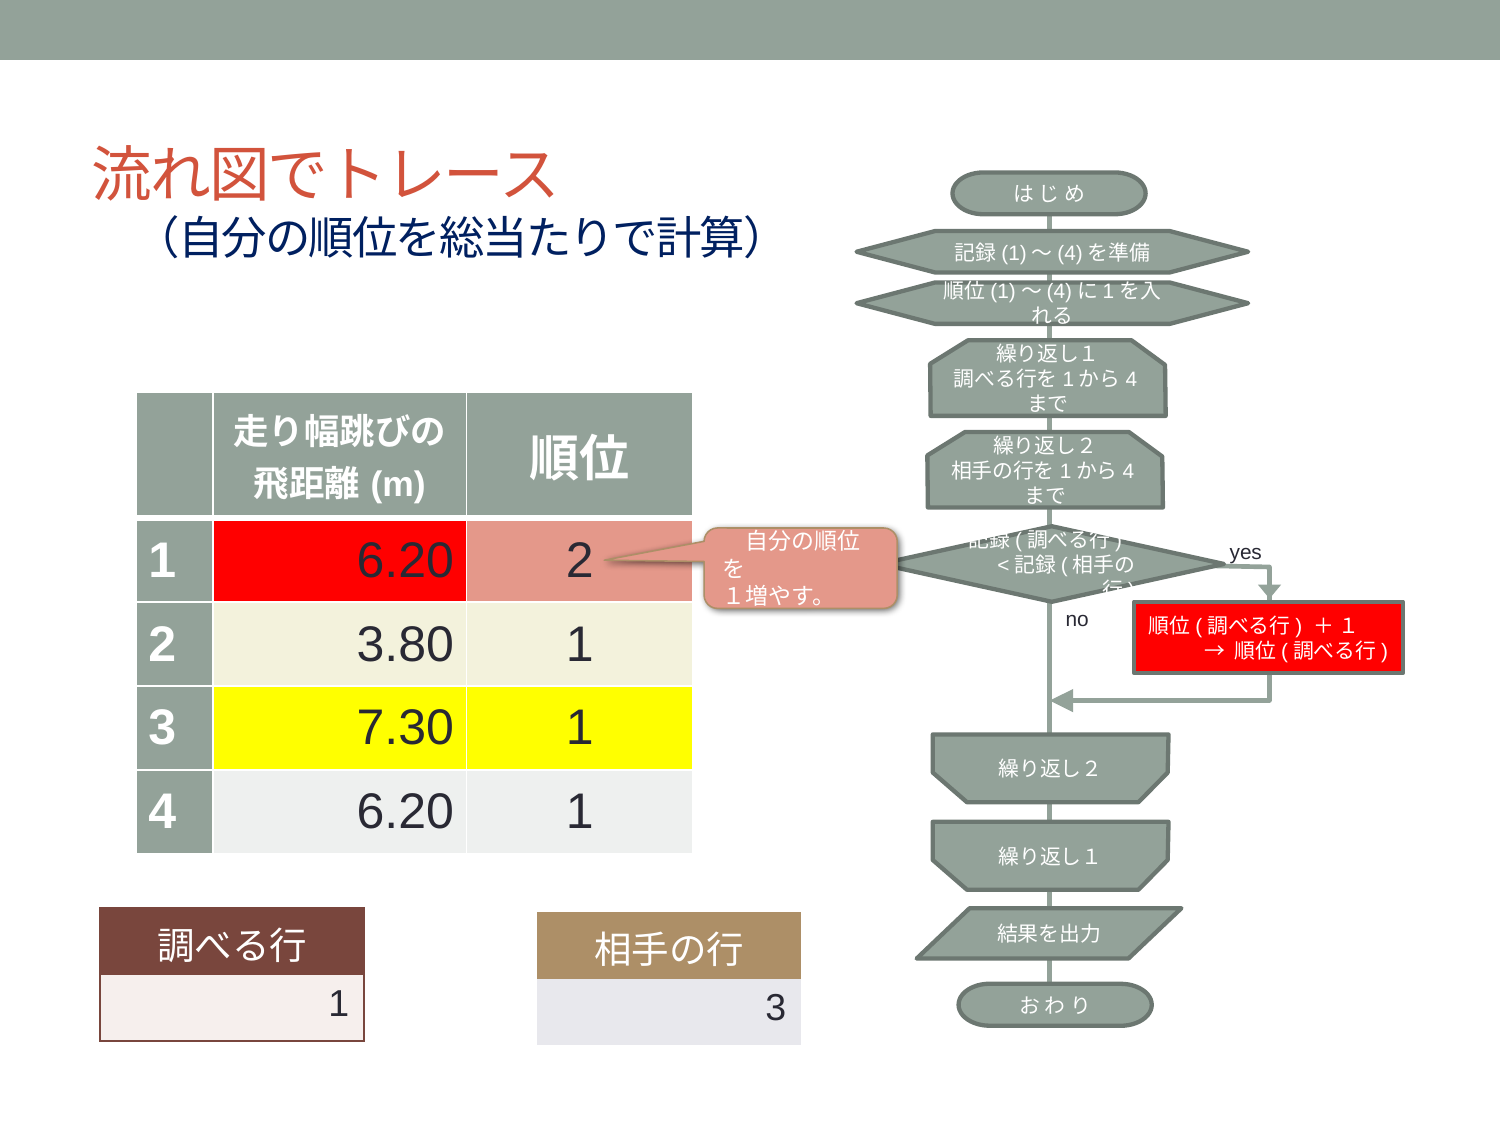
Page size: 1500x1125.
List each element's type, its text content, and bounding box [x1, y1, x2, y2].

table_cell 1 [467, 603, 692, 685]
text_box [856, 172, 1403, 1026]
table_cell 7.30 [214, 687, 466, 769]
table_header 順位 [467, 393, 692, 515]
table_cell 2 [467, 521, 692, 601]
table_cell 6.20 [214, 521, 466, 601]
table_cell 3 [137, 687, 212, 769]
table_cell 3 [537, 979, 801, 1045]
table_header [137, 393, 212, 515]
table_cell 3.80 [214, 603, 466, 685]
table_cell 1 [137, 521, 212, 601]
title 流れ図でトレース （自分の順位を総当たりで計算） [76, 108, 836, 292]
table_cell 4 [137, 771, 212, 853]
table_cell 2 [137, 603, 212, 685]
text_box 自分の順位を １増やす。 [603, 527, 853, 610]
table_cell 1 [467, 687, 692, 769]
table_cell 1 [101, 975, 363, 1040]
table_header 調べる行 [101, 909, 363, 974]
table_cell 6.20 [214, 771, 466, 853]
table_header 走り幅跳びの 飛距離(m) [214, 393, 466, 515]
table_cell 1 [467, 771, 692, 853]
table_header 相手の行 [537, 912, 801, 979]
